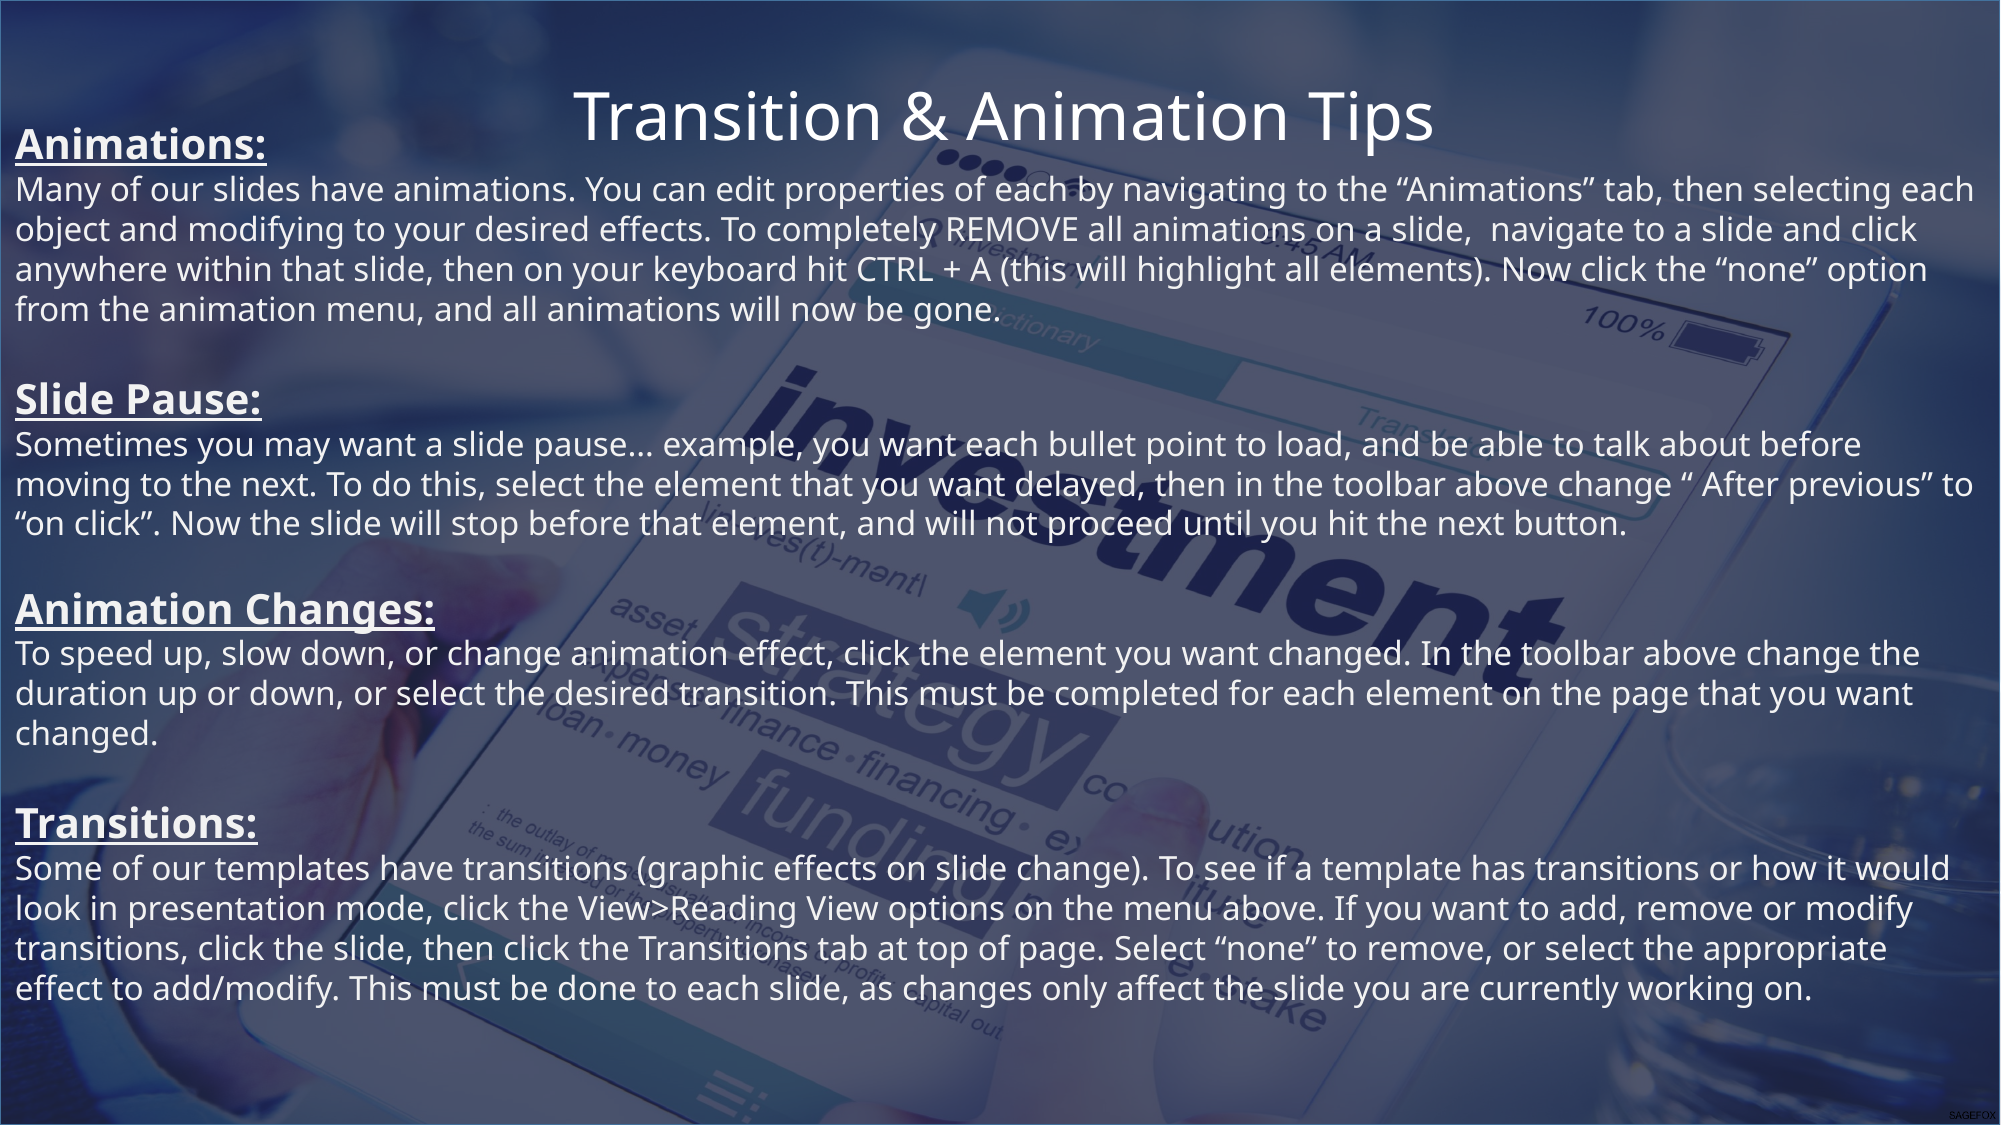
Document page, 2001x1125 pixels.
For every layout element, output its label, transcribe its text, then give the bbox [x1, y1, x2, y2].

title Transition & Animation Tips [477, 59, 1532, 177]
text_box Animations: Many of our slides have animations. You can edit properties of each by navigating to the “Animations” tab, then selecting each object and modifying to your desired effects. To completely REMOVE all animations on a slide, navigate to a slide and click anywhere within that slide, then on your keyboard hit CTRL + A (this will highlight all elements). Now click the “none” option from the animation menu, and all animations will now be gone. Slide Pause: Sometimes you may want a slide pause… example, you want each bullet point to load, and be able to talk about before moving to the next. To do this, select the element that you want delayed, then in the toolbar above change “ After previous” to “on click”. Now the slide will stop before that element, and will not proceed until you hit the next button. Animation Changes: To speed up, slow down, or change animation effect, click the element you want changed. In the toolbar above change the duration up or down, or select the desired transition. This must be completed for each element on the page that you want changed. Transitions: Some of our templates have transitions (graphic effects on slide change). To see if a template has transitions or how it would look in presentation mode, click the View>Reading View options on the menu above. If you want to add, remove or modify transitions, click the slide, then click the Transitions tab at top of page. Select “none” to remove, or select the appropriate effect to add/modify. This must be done to each slide, as changes only affect the slide you are currently working on. [0, 0, 2000, 1125]
